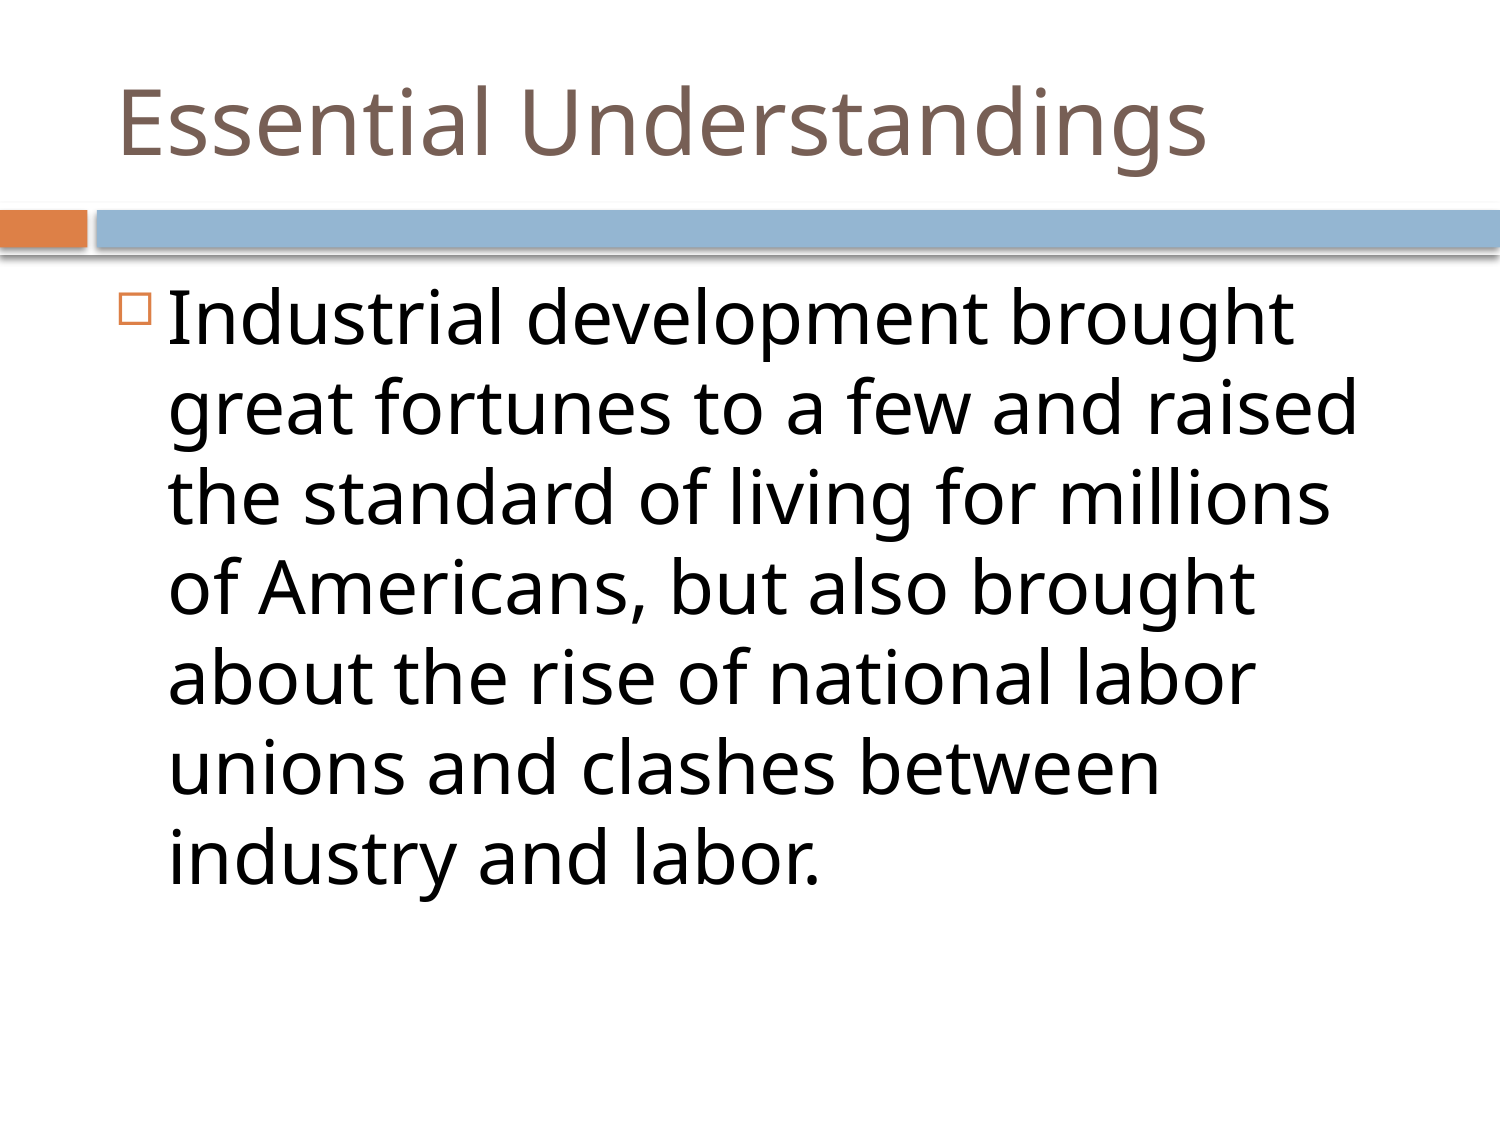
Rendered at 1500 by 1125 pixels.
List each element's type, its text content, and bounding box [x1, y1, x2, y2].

title Essential Understandings [100, 37, 1438, 200]
list Industrial development brought great fortunes to a few and raised the standard of living for millions of Americans, but also brought about the rise of national labor unions and clashes between industry and labor. [100, 262, 1438, 1000]
